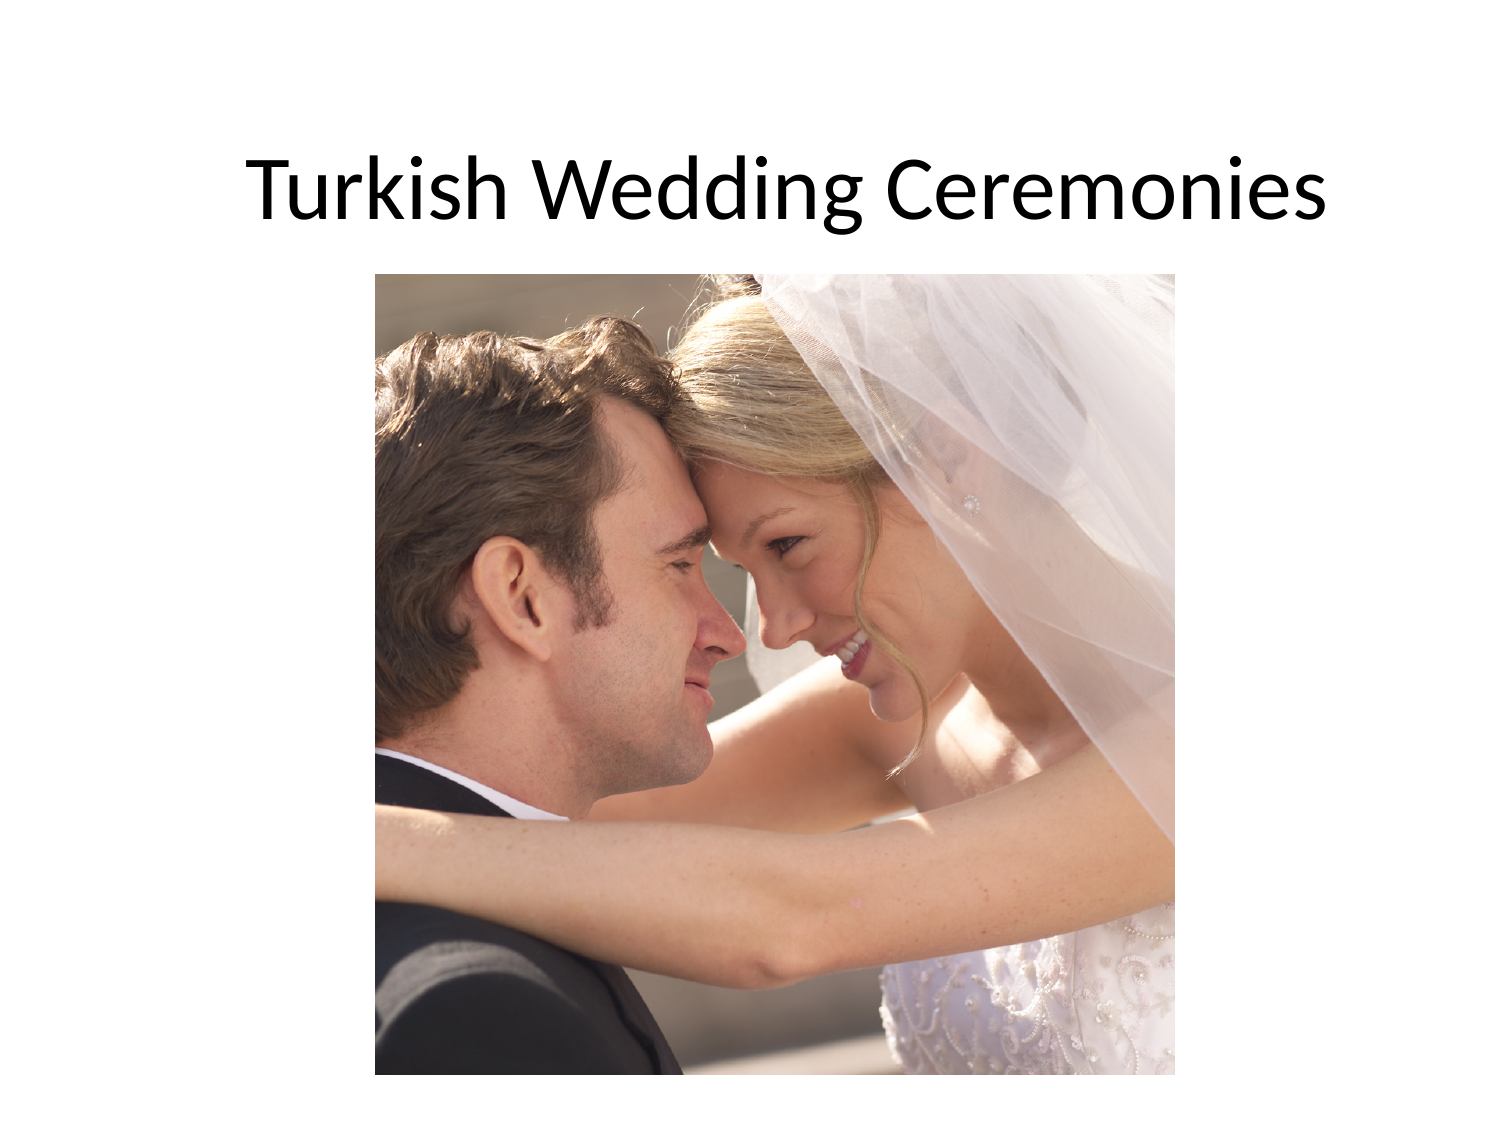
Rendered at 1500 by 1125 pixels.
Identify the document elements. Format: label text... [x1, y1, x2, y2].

picture [374, 274, 1176, 1076]
title Turkish Wedding Ceremonies [150, 62, 1425, 304]
